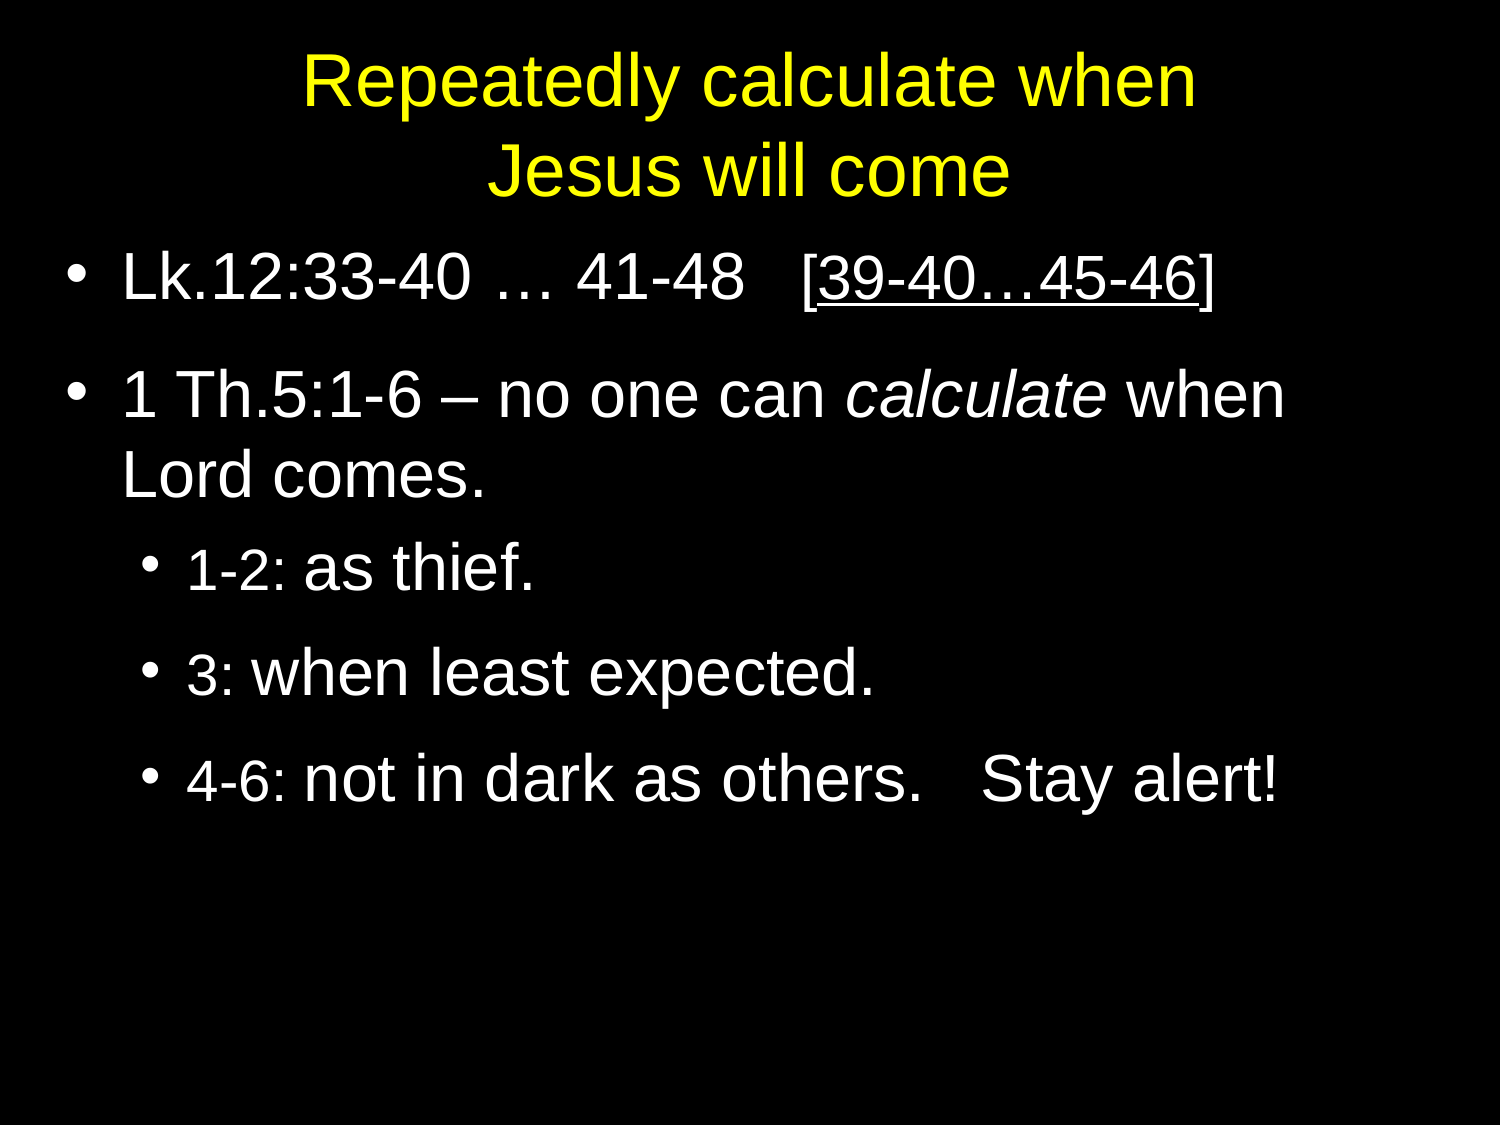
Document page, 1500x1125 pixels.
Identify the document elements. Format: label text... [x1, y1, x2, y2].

title Repeatedly calculate when Jesus will come [75, 31, 1425, 211]
list Lk.12:33-40 … 41-48 [39-40…45-46] 1 Th.5:1-6 – no one can calculate when Lord comes. 1-2: as thief. 3: when least expected. 4-6: not in dark as others. Stay alert! [50, 224, 1450, 1038]
